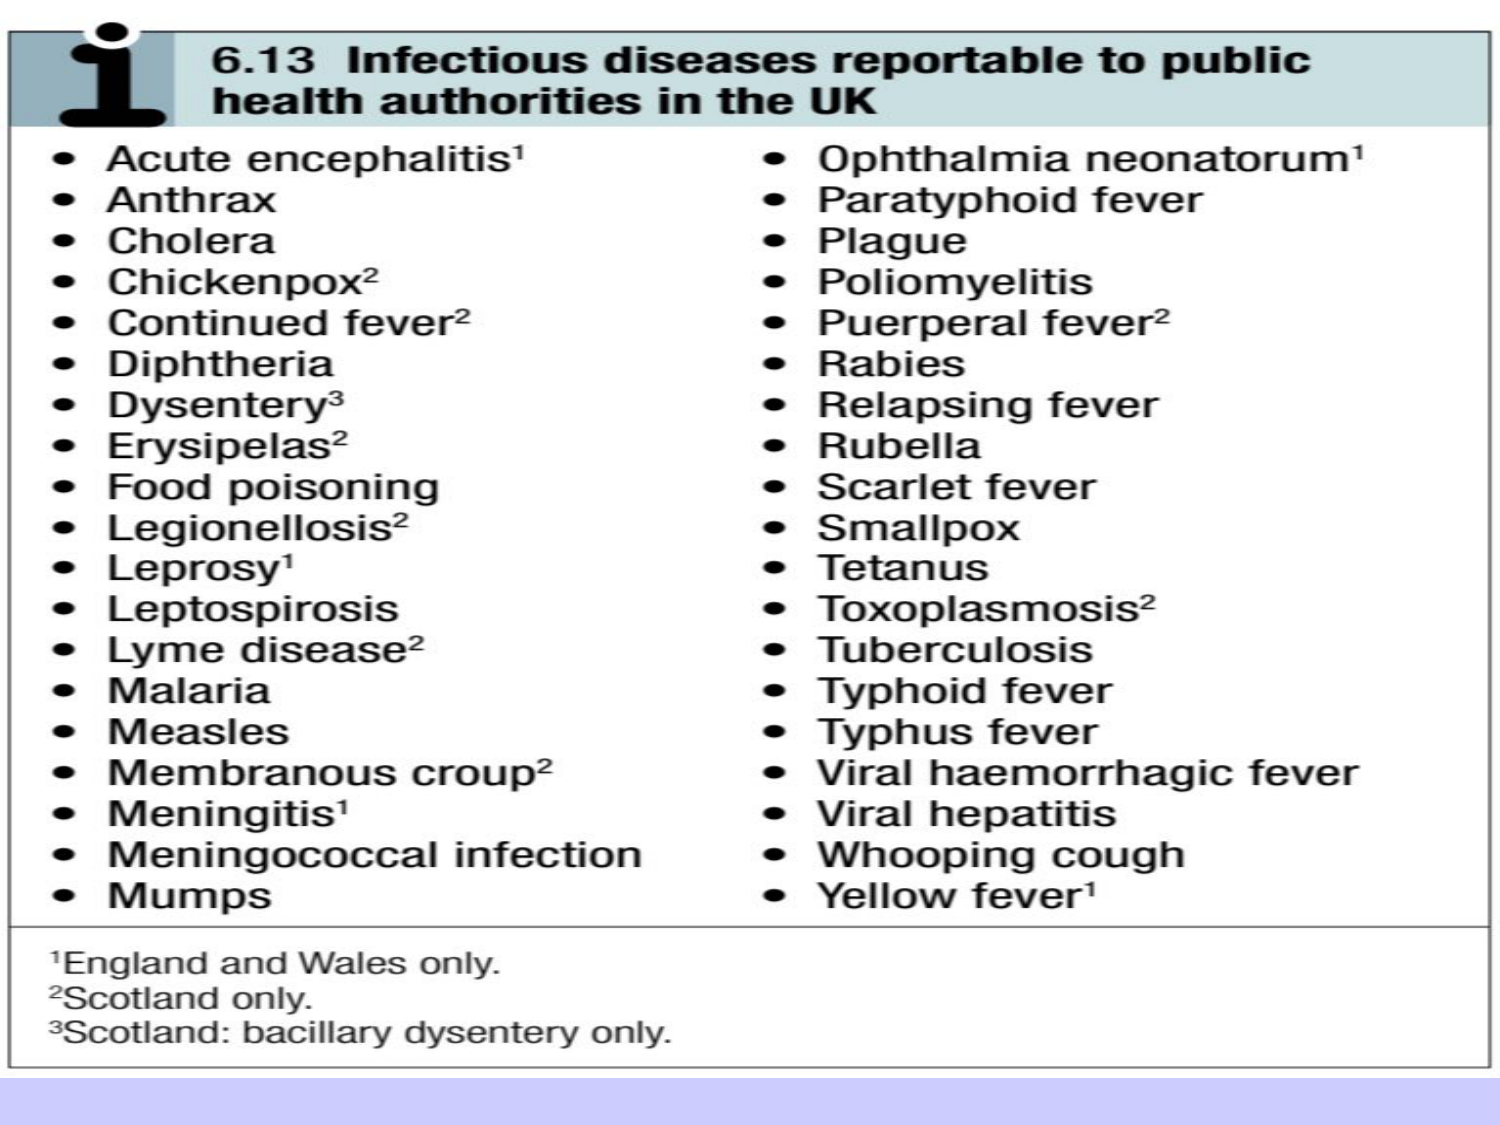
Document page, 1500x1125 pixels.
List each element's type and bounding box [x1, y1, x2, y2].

list [0, 0, 1500, 1079]
